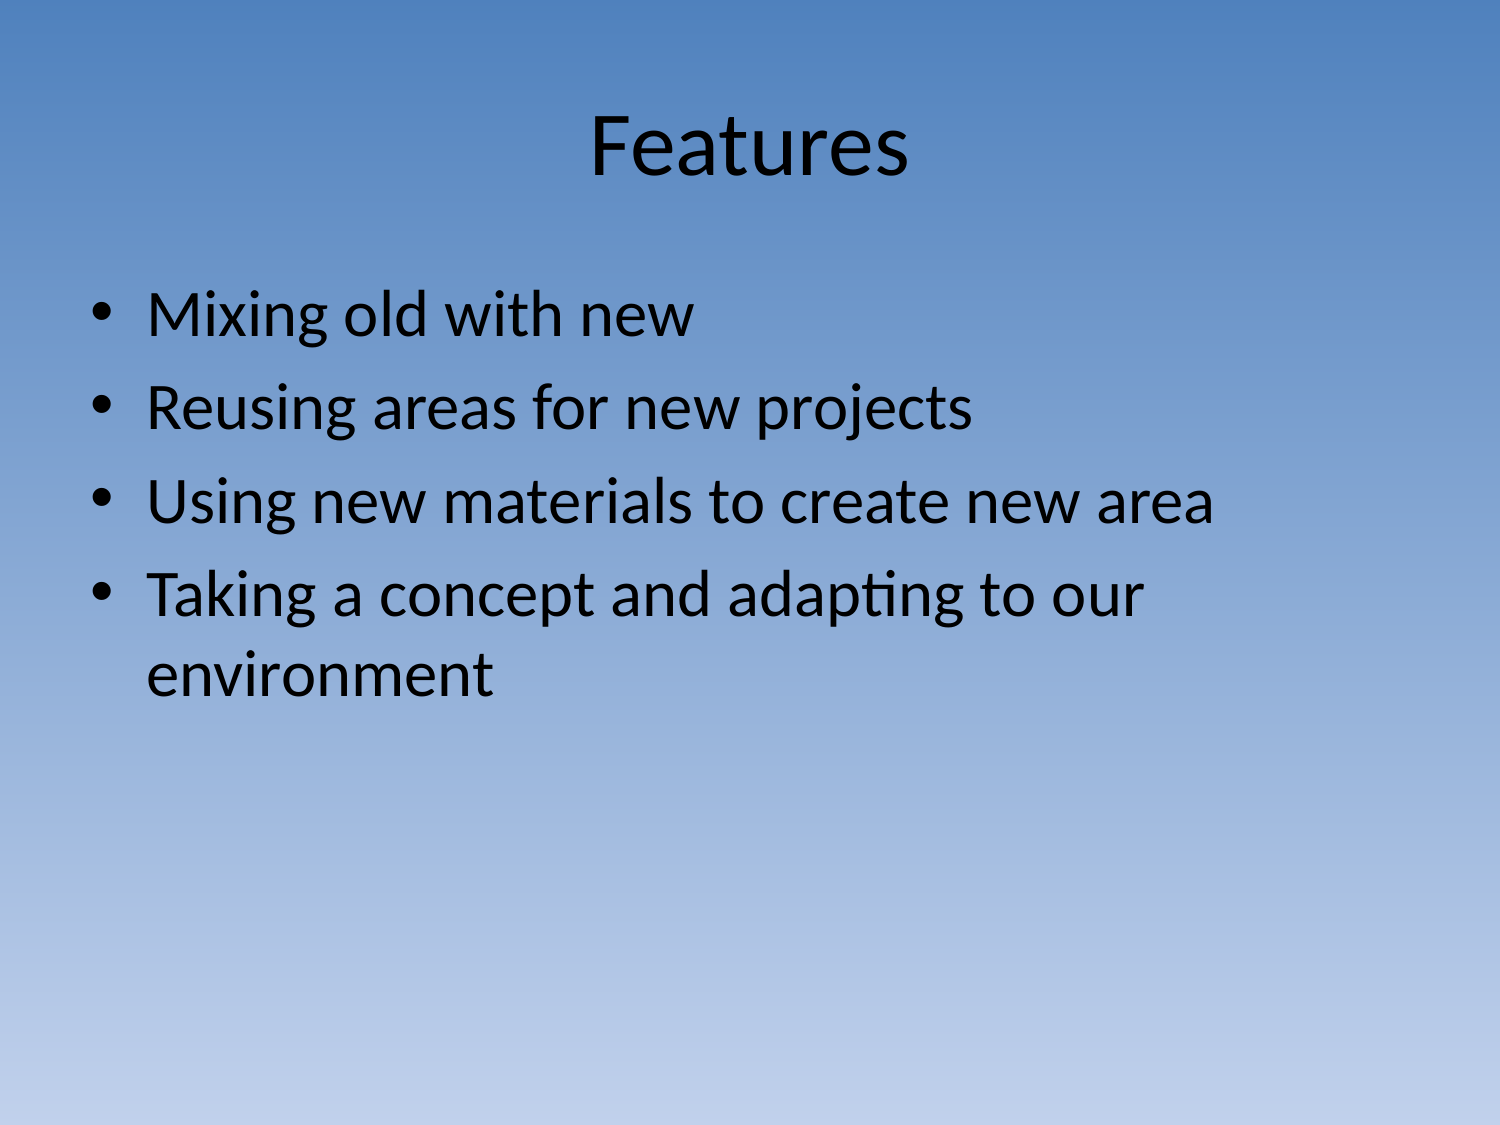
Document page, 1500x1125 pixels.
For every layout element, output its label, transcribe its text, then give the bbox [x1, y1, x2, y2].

title Features [75, 45, 1425, 233]
list Mixing old with new Reusing areas for new projects Using new materials to create new area Taking a concept and adapting to our environment [75, 262, 1425, 1005]
